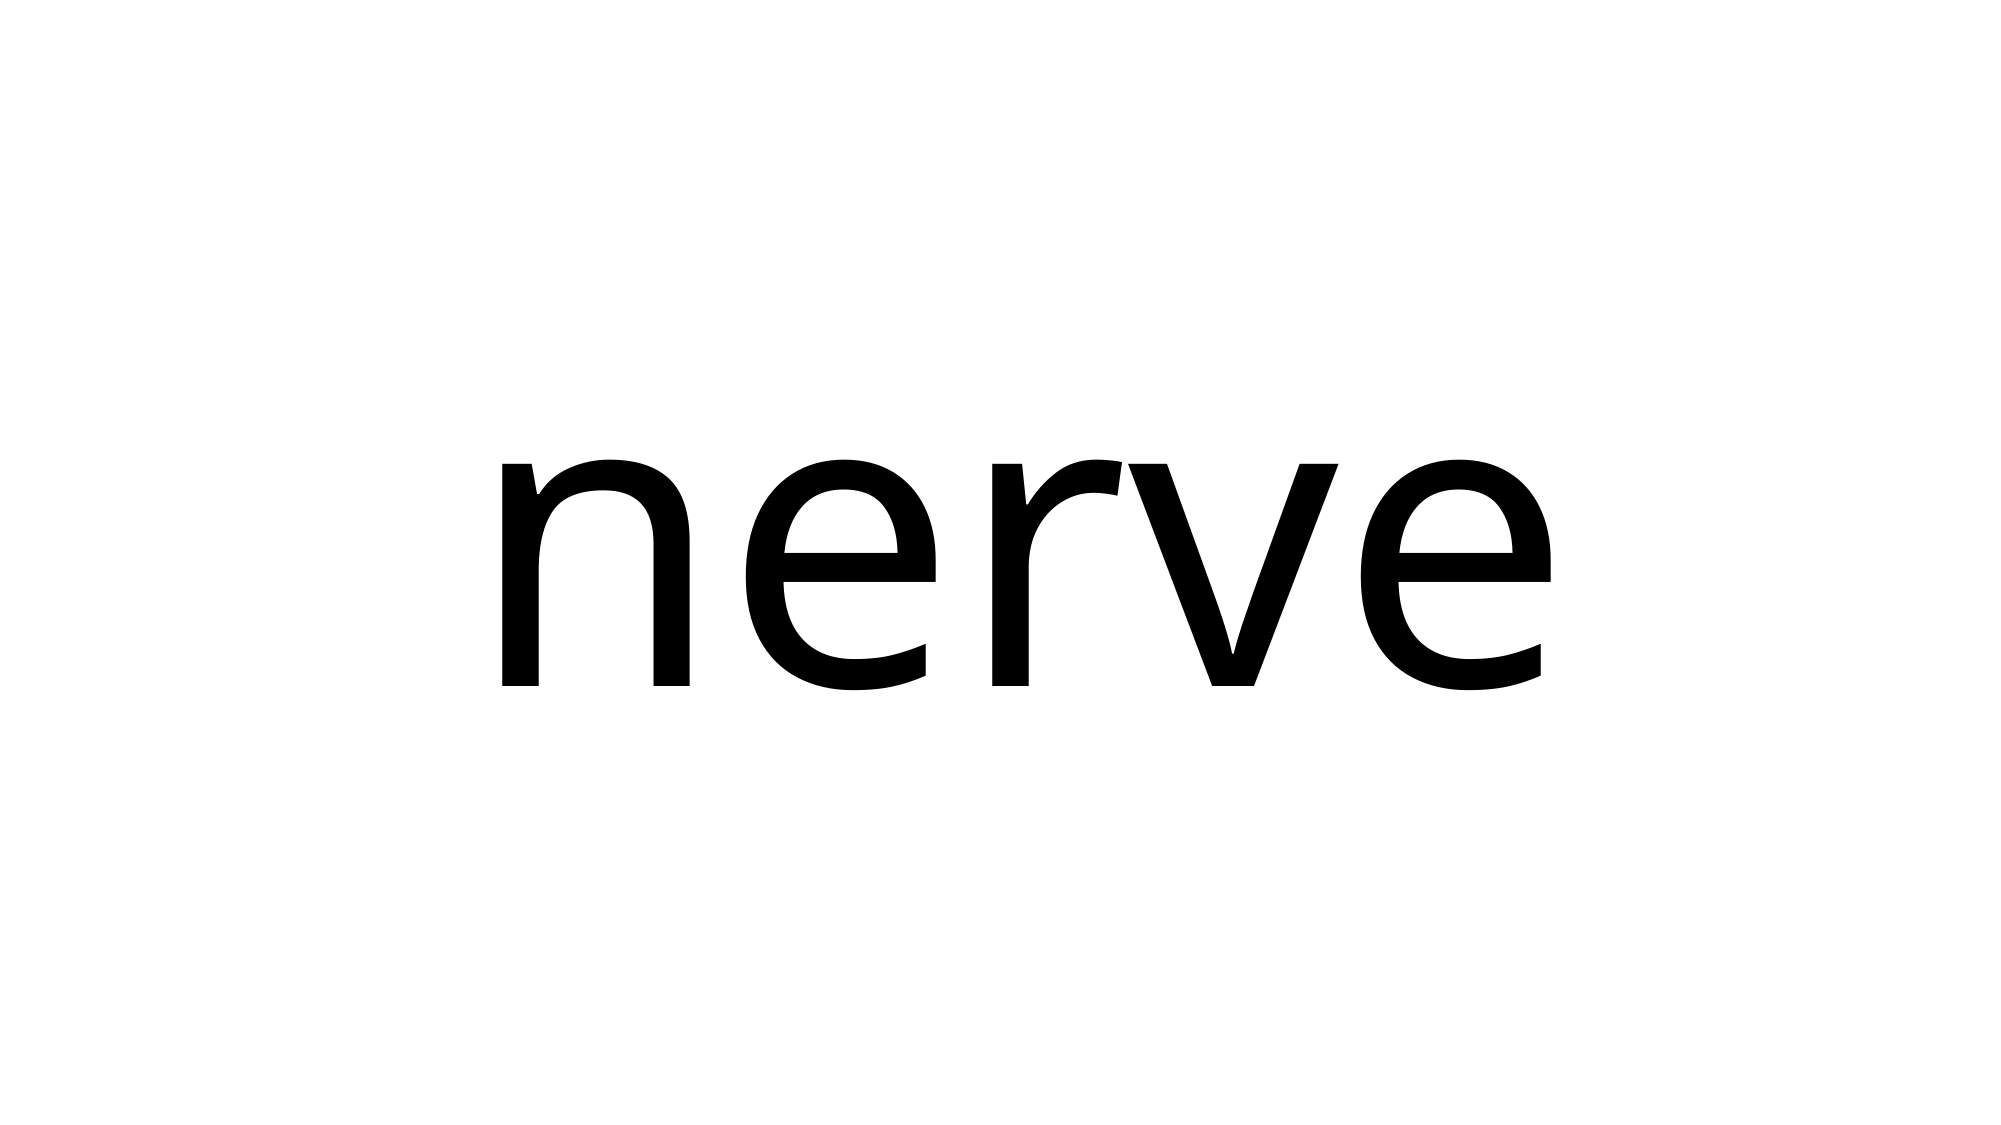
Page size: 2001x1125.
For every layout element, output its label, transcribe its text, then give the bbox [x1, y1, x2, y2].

text_box nerve [157, 443, 1883, 662]
